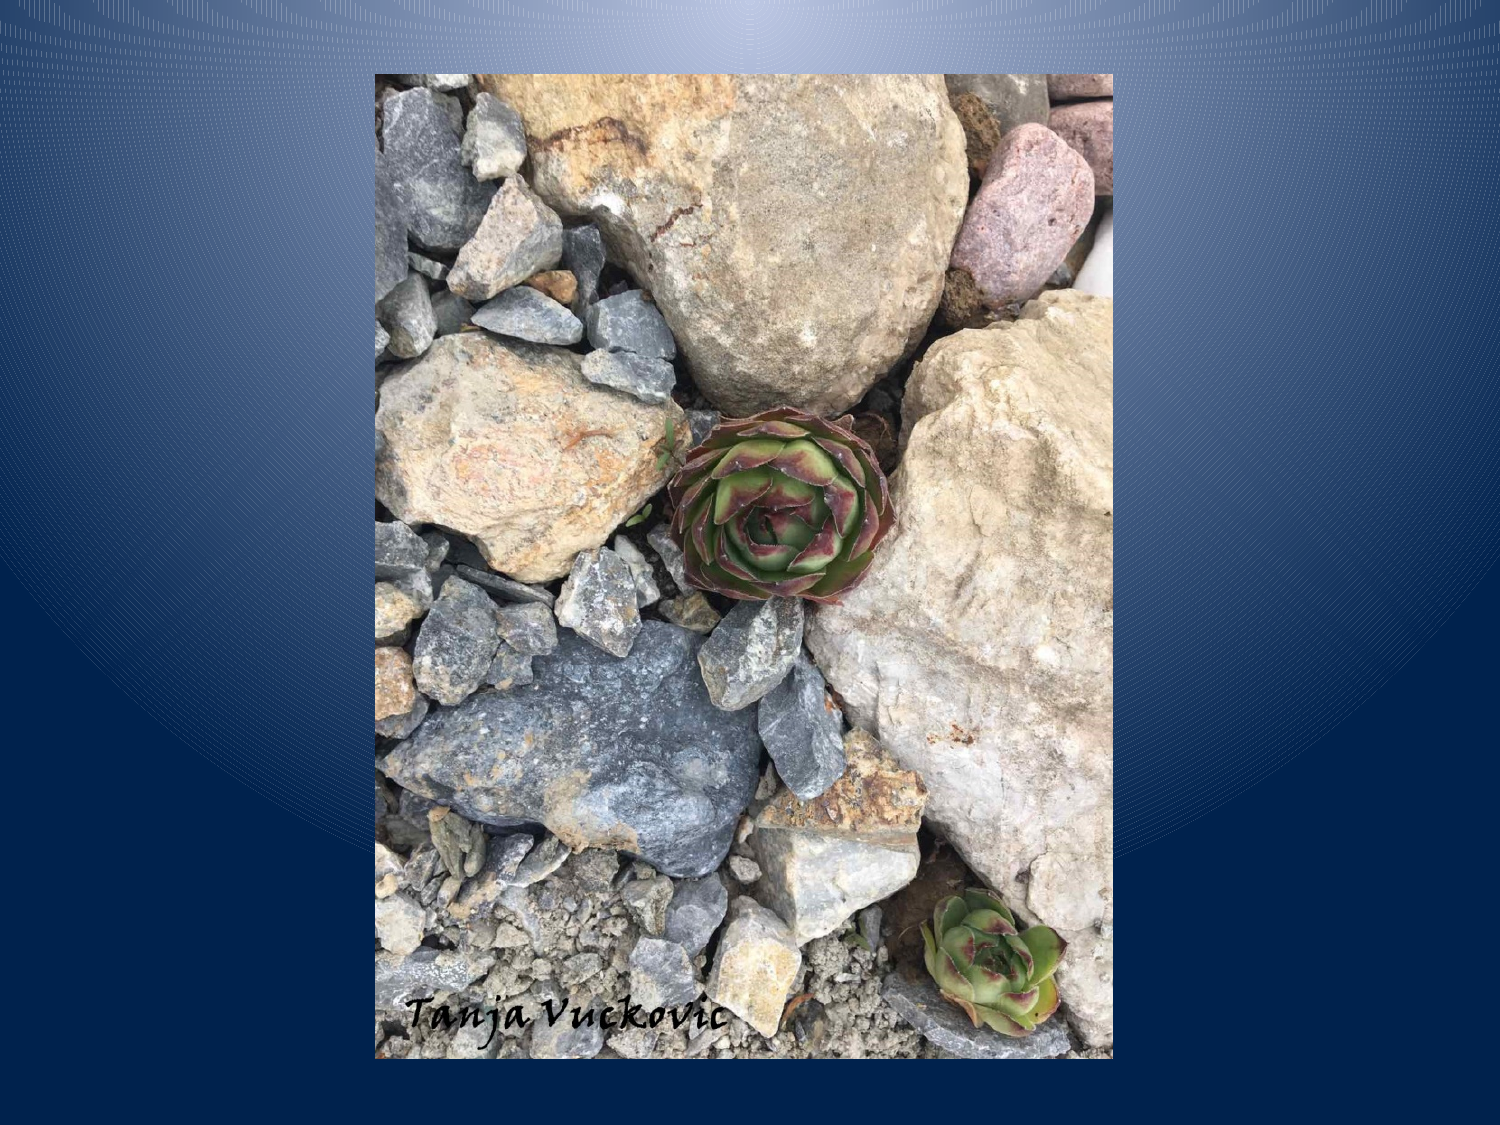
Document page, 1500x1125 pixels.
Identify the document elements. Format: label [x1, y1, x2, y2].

list [374, 74, 1113, 1059]
